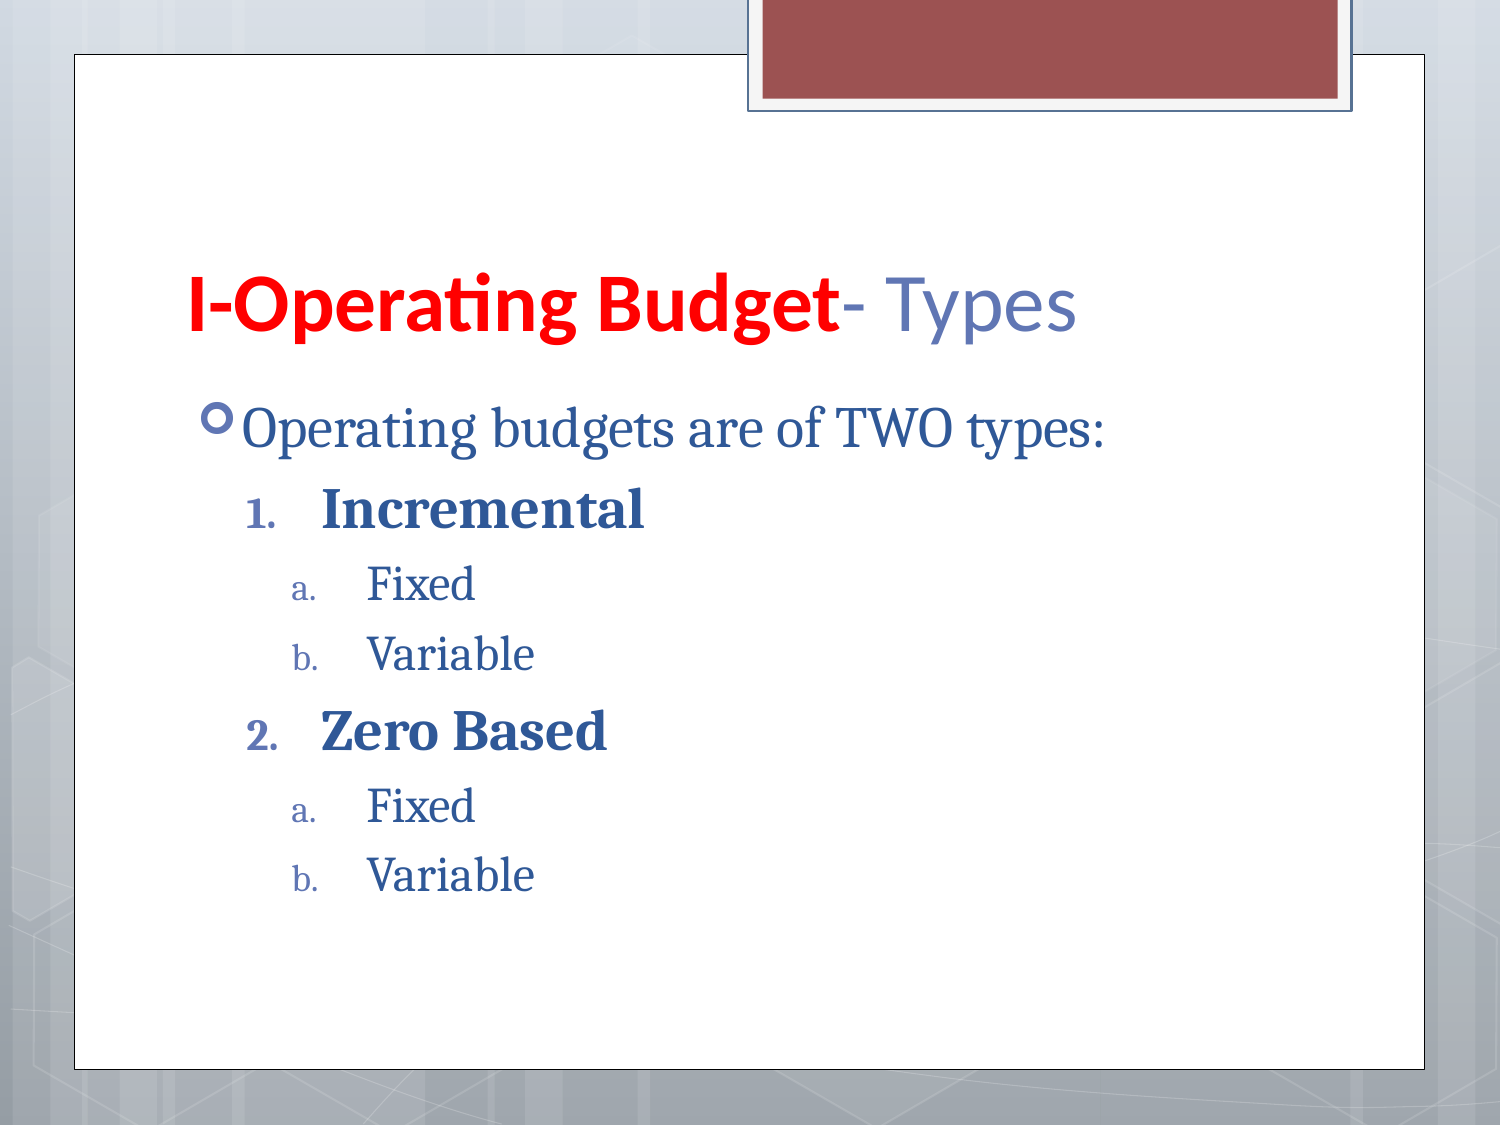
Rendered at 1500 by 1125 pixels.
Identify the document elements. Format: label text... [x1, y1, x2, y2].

title I-Operating Budget- Types [171, 168, 1324, 357]
list Operating budgets are of TWO types: Incremental Fixed Variable Zero Based Fixed Variable [171, 381, 1324, 999]
